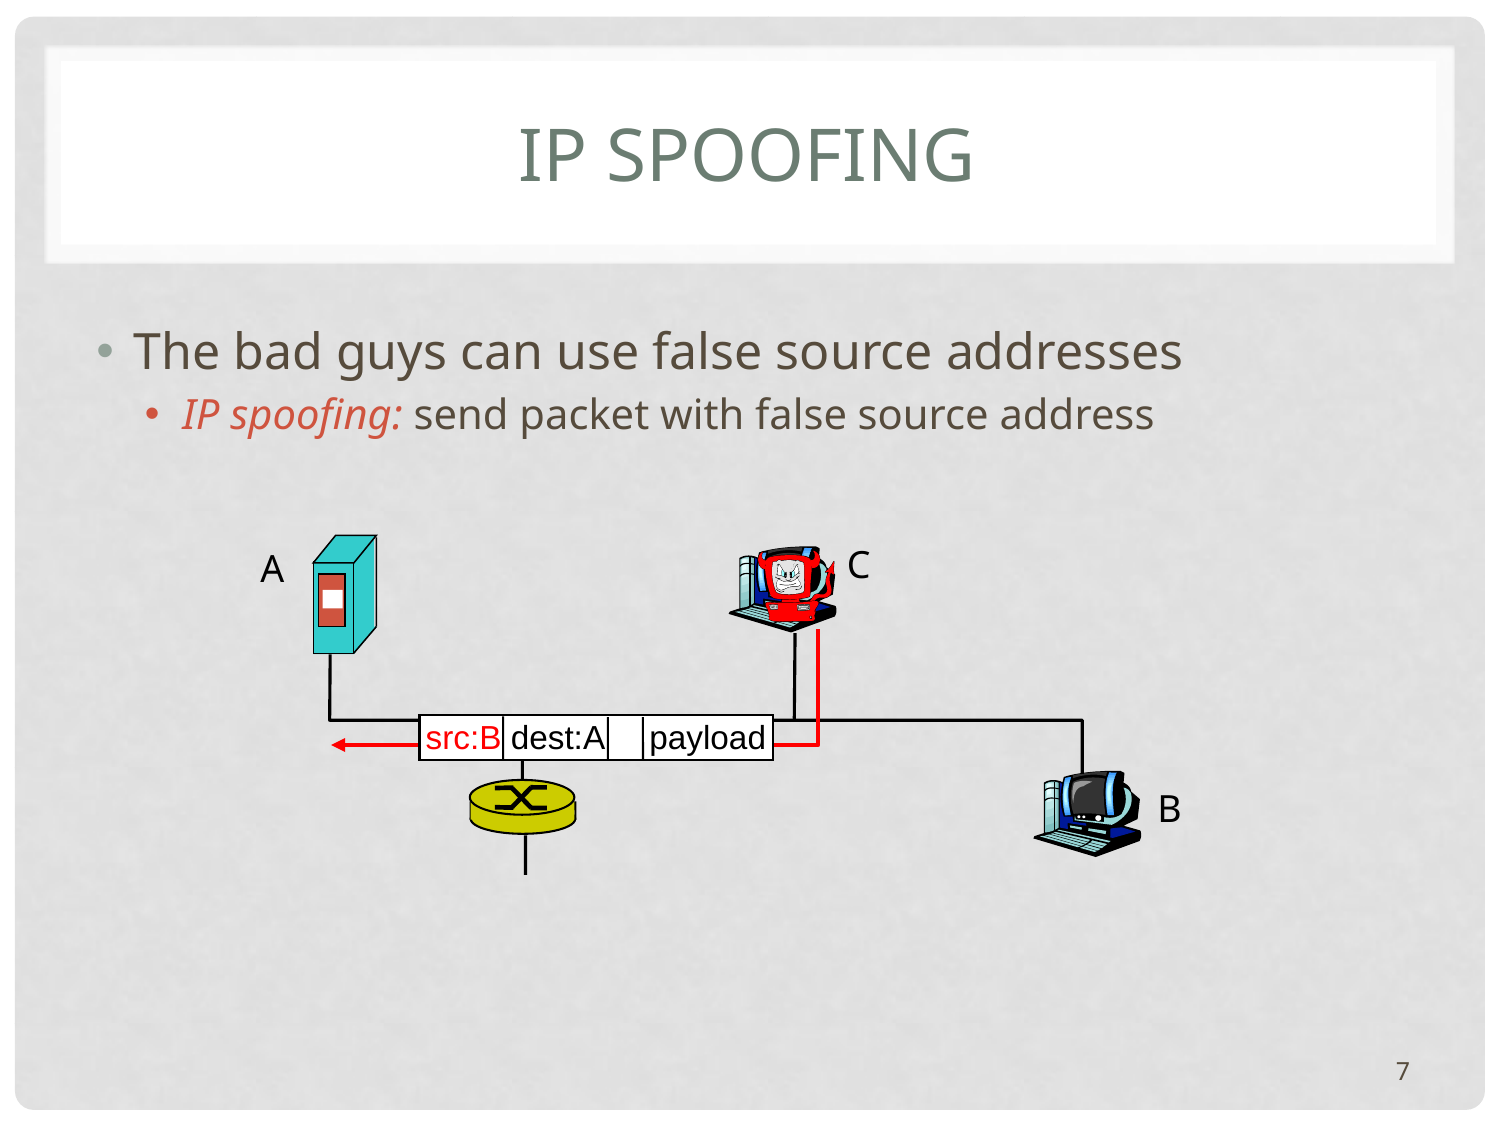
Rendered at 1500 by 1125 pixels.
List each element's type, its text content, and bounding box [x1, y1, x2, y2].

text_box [1033, 769, 1144, 858]
title IP spoofing [69, 66, 1425, 238]
text_box [331, 726, 407, 752]
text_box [407, 708, 785, 765]
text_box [469, 779, 576, 835]
text_box [329, 655, 558, 721]
text_box A [245, 537, 300, 598]
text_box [728, 545, 839, 633]
text_box [819, 720, 1083, 769]
slide_number 7 [1074, 1042, 1425, 1103]
text_box The bad guys can use false source addresses IP spoofing: send packet with false source address [62, 312, 1388, 638]
text_box [486, 633, 819, 746]
text_box B [1144, 777, 1197, 838]
text_box C [832, 534, 886, 594]
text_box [313, 535, 377, 655]
picture [757, 549, 836, 623]
